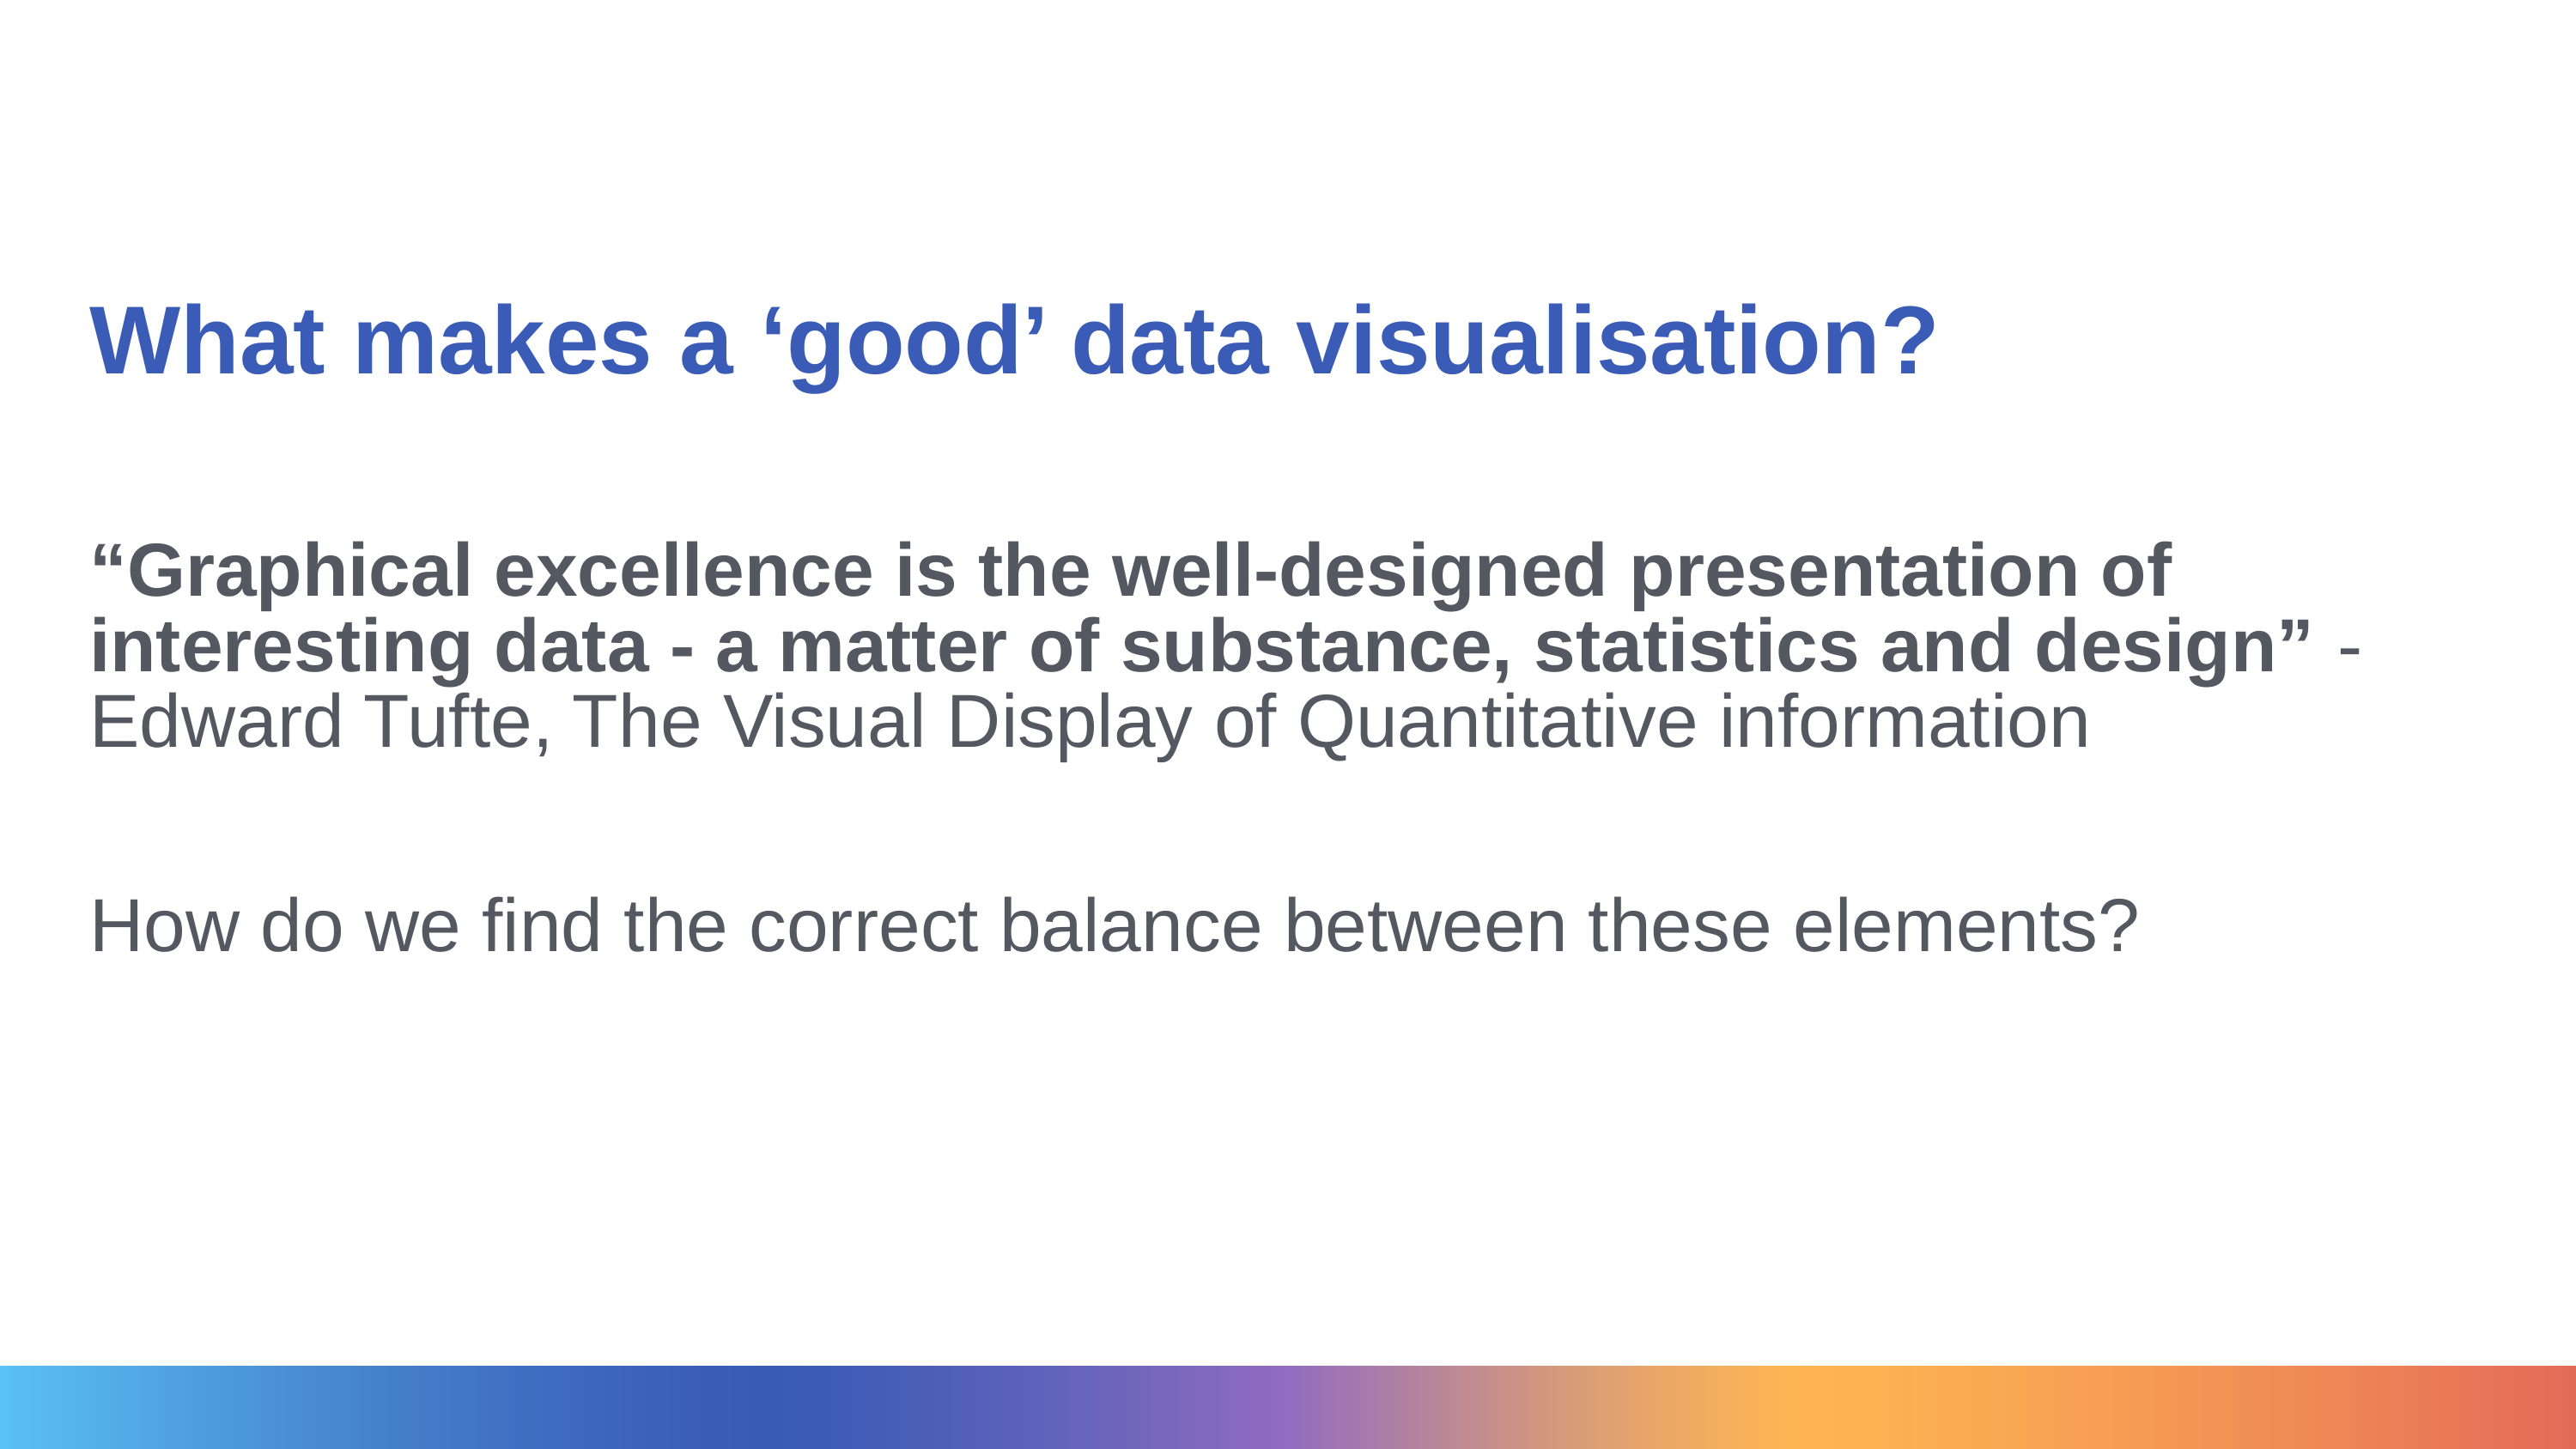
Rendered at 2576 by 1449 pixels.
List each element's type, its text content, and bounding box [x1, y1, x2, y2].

list “Graphical excellence is the well-designed presentation of interesting data - a matter of substance, statistics and design” - Edward Tufte, The Visual Display of Quantitative information How do we find the correct balance between these elements? [76, 529, 2500, 1313]
picture [0, 1366, 2576, 1449]
title What makes a ‘good’ data visualisation? [76, 204, 2500, 485]
